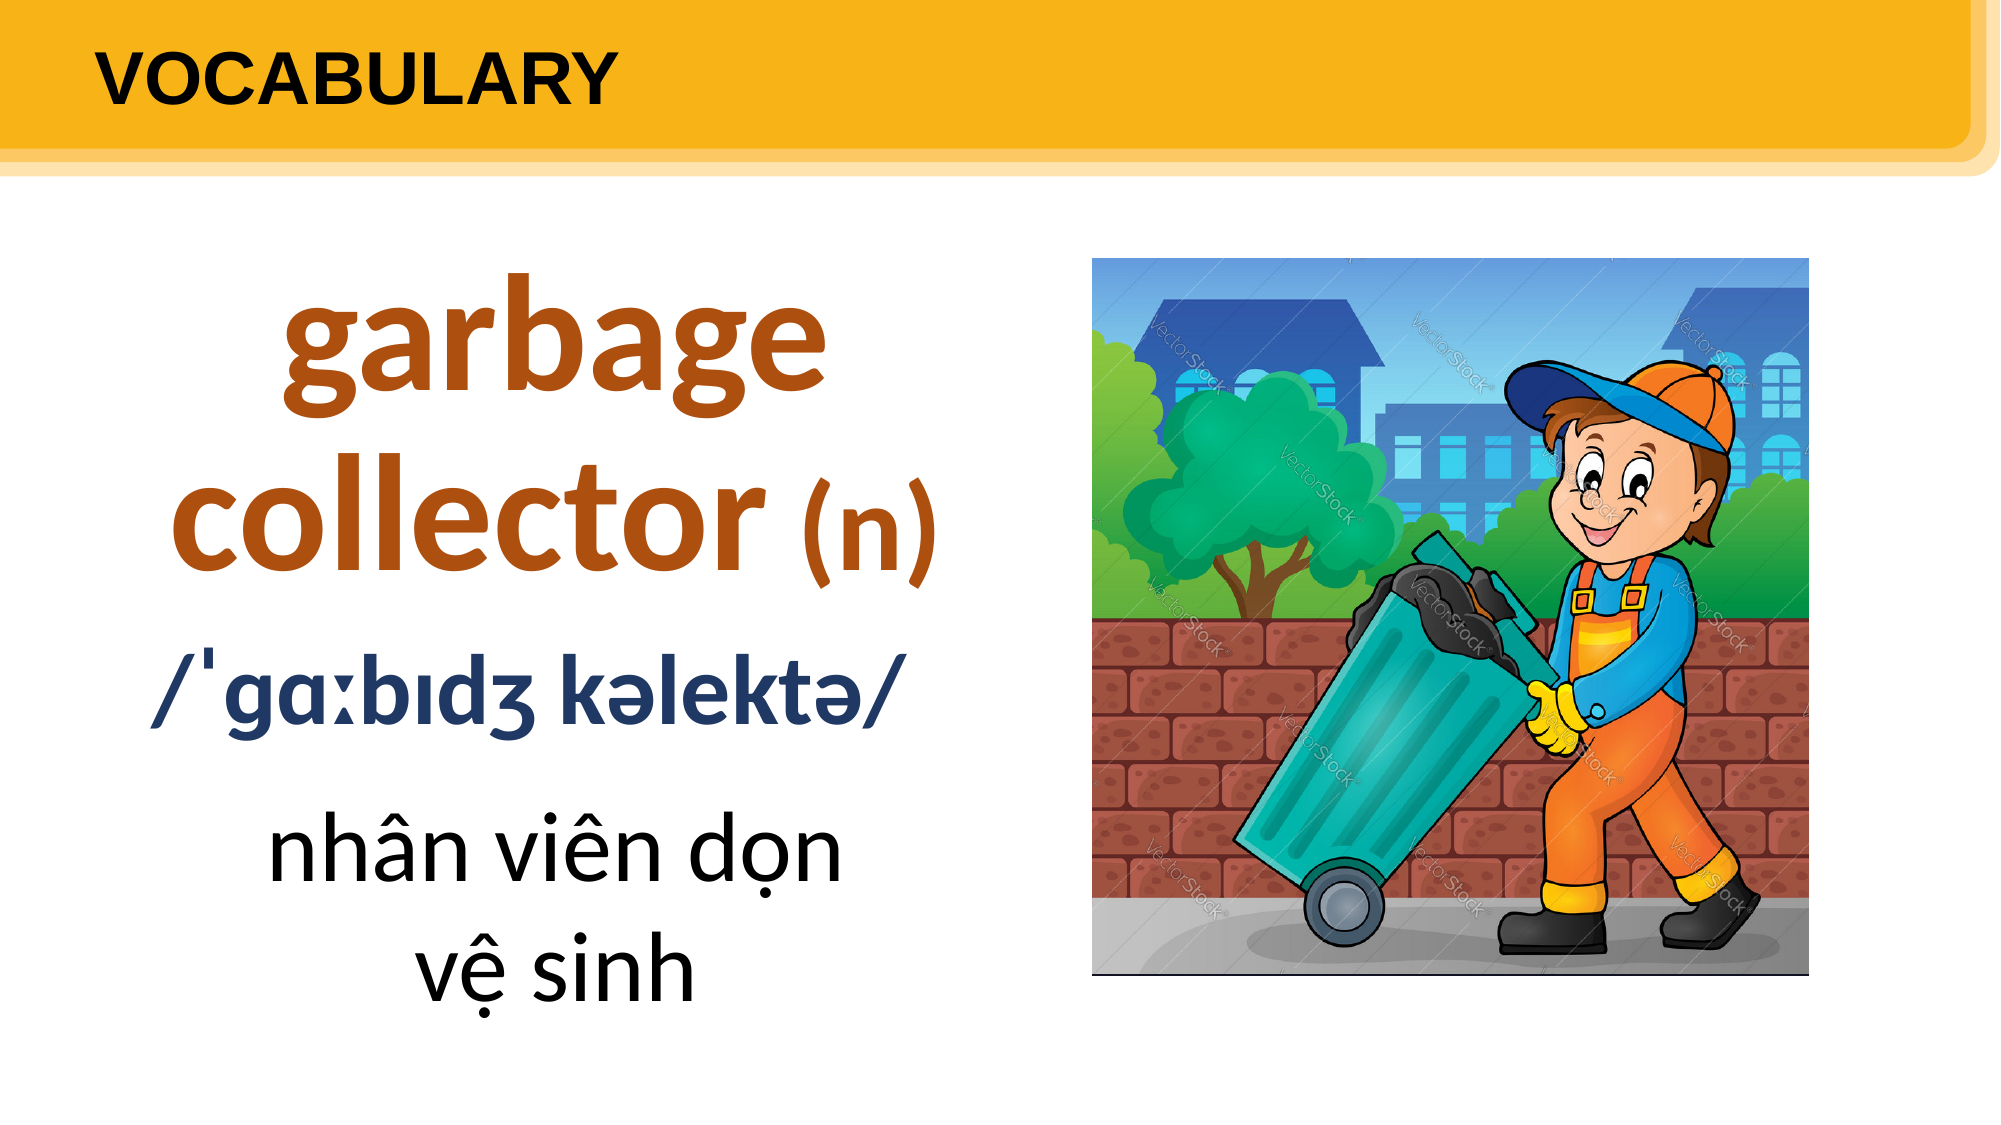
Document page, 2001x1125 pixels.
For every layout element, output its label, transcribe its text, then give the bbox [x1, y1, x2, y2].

picture [1091, 258, 1809, 976]
text_box nhân viên dọn vệ sinh [223, 774, 889, 1029]
text_box /ˈɡɑːbɪdʒ kəlektə/ [136, 617, 923, 752]
text_box garbage collector (n) [127, 231, 986, 611]
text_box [0, 0, 2000, 177]
